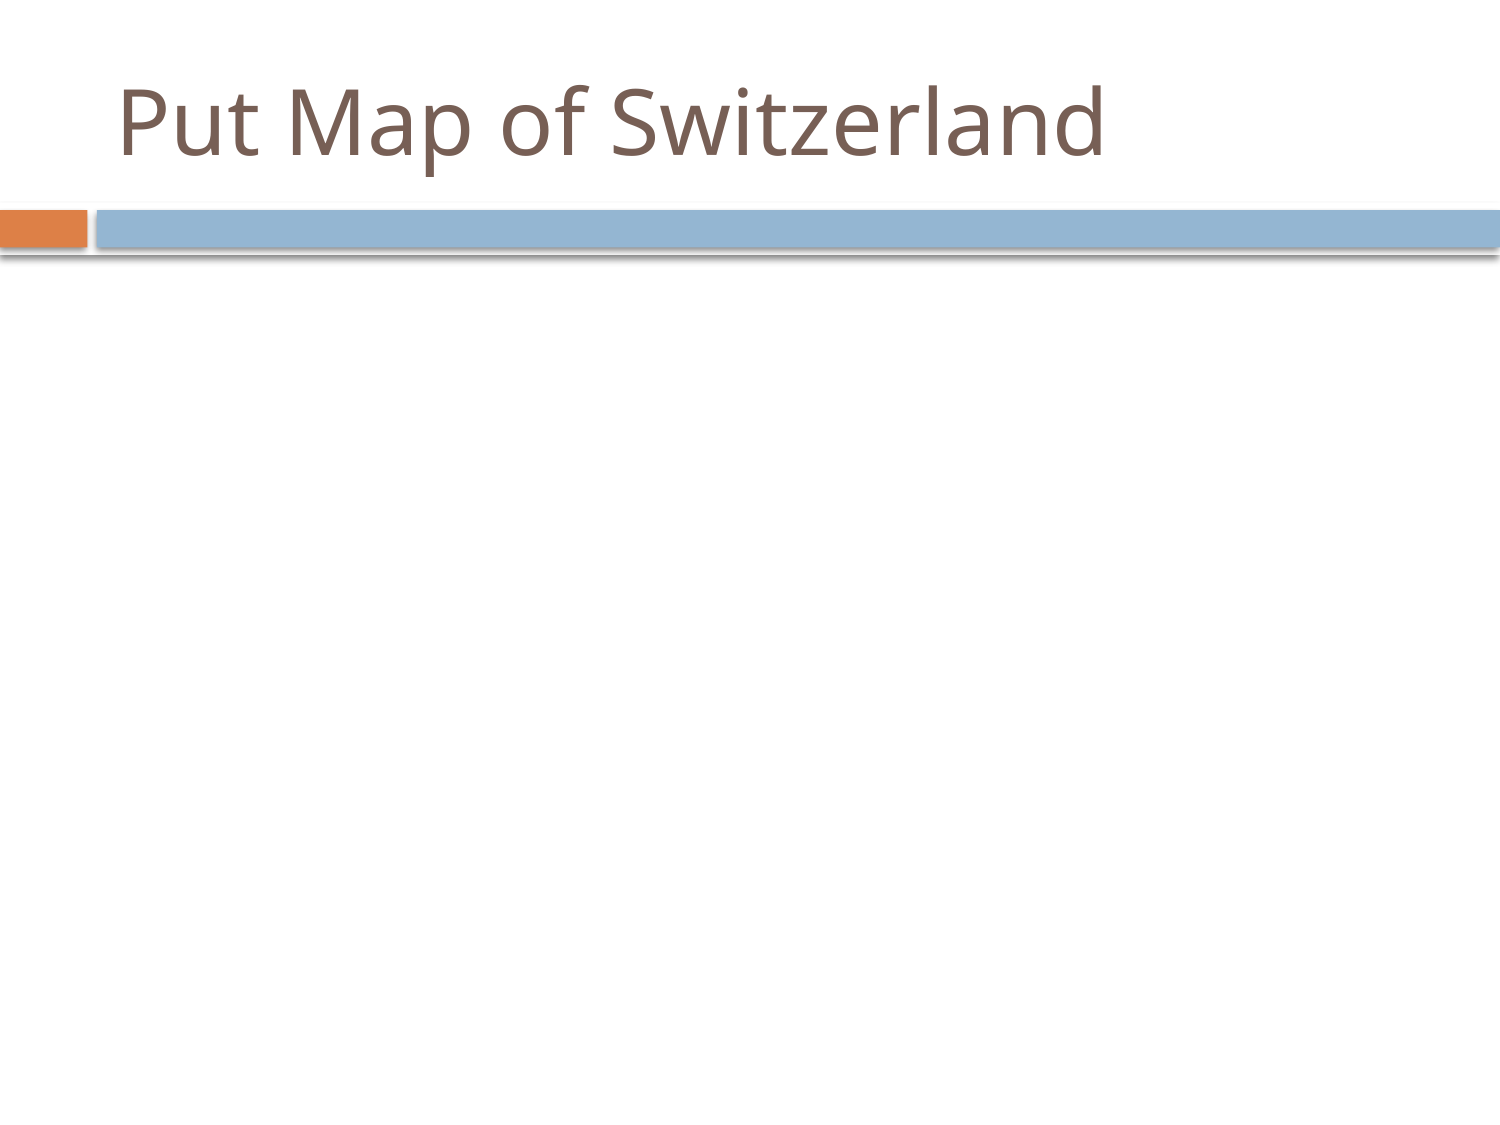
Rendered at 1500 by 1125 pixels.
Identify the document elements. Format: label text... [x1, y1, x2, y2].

title Put Map of Switzerland [100, 37, 1438, 200]
